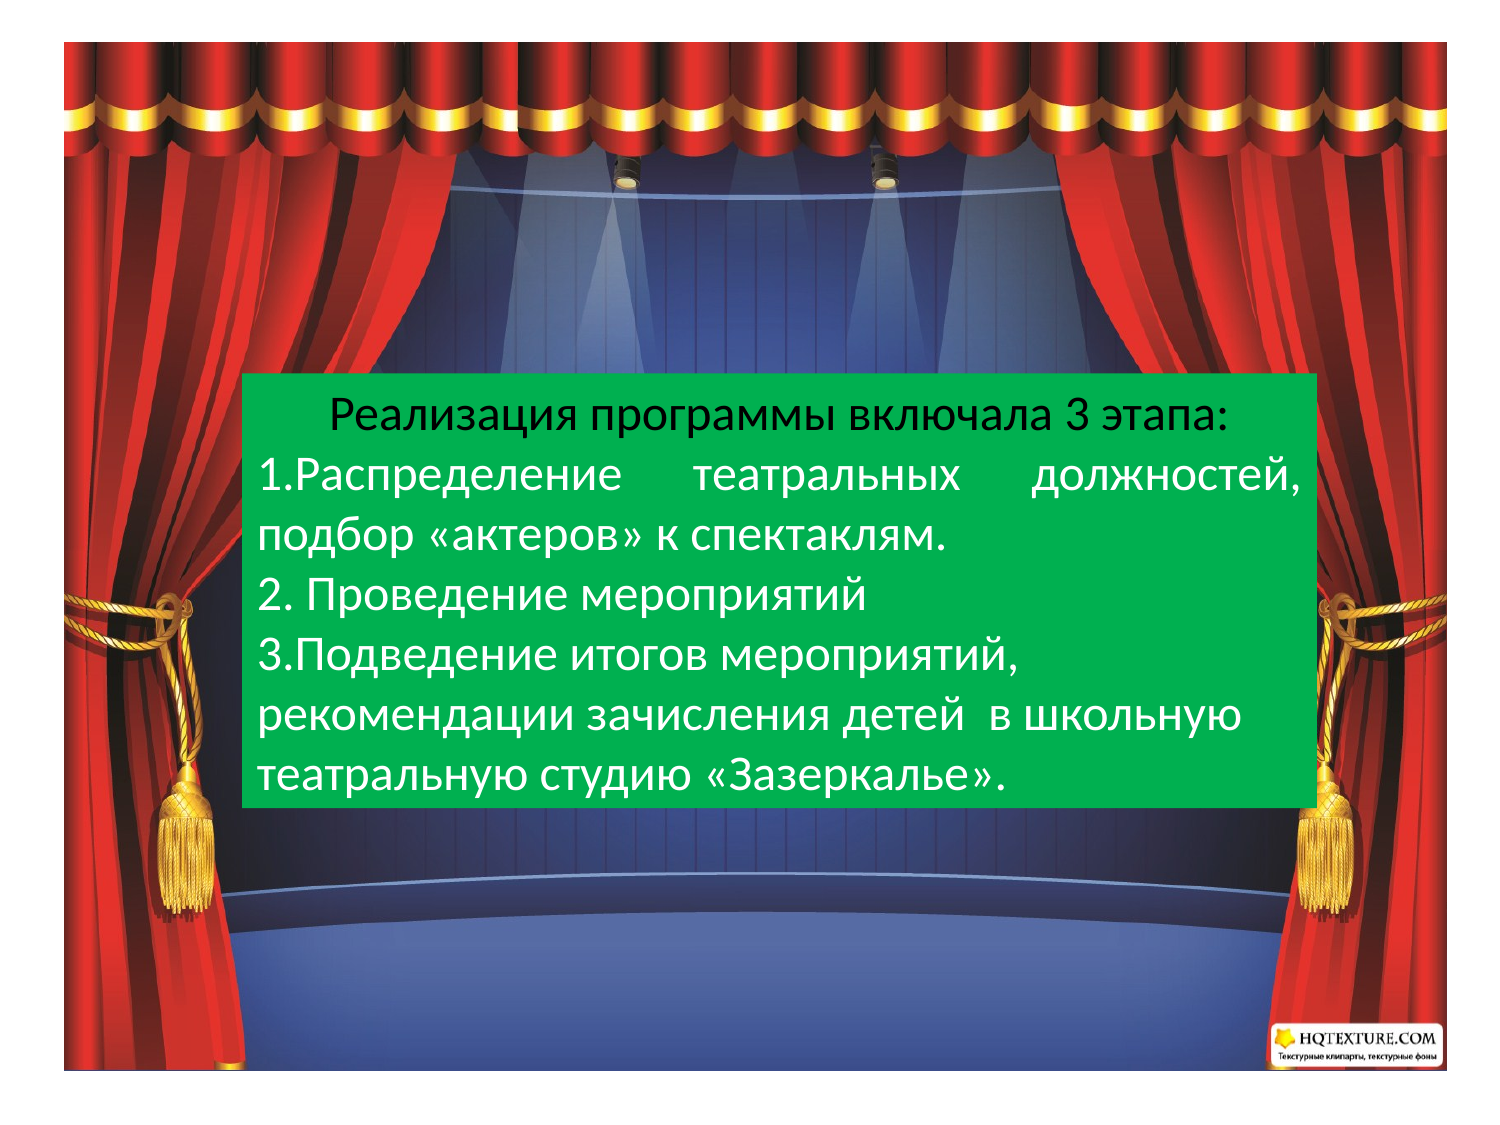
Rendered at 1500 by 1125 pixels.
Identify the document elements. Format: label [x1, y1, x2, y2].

list [64, 42, 1448, 1071]
